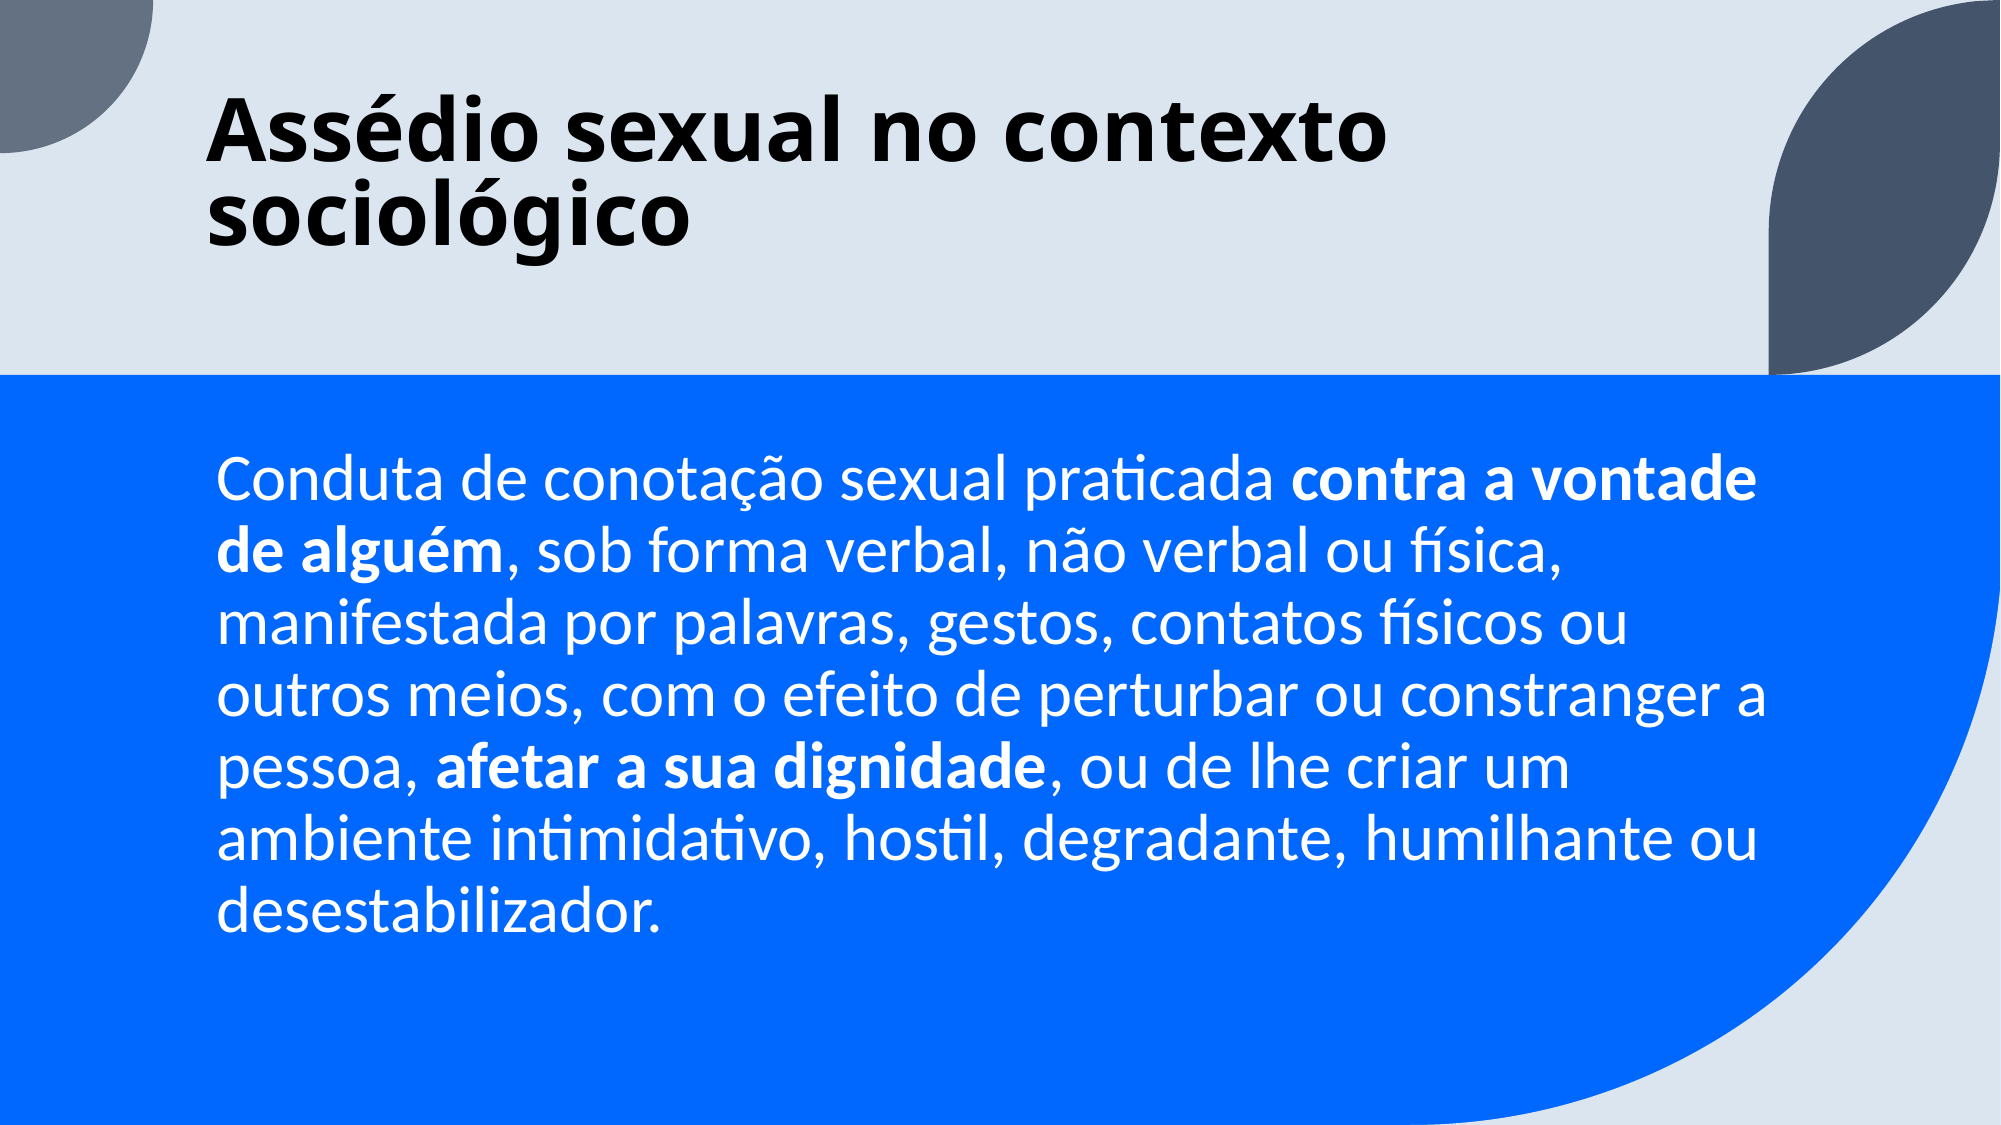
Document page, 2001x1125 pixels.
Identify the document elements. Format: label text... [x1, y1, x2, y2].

list Conduta de conotação sexual praticada contra a vontade de alguém, sob forma verbal, não verbal ou física, manifestada por palavras, gestos, contatos físicos ou outros meios, com o efeito de perturbar ou constranger a pessoa, afetar a sua dignidade, ou de lhe criar um ambiente intimidativo, hostil, degradante, humilhante ou desestabilizador. [191, 435, 1796, 999]
title Assédio sexual no contexto sociológico [191, 7, 1796, 270]
